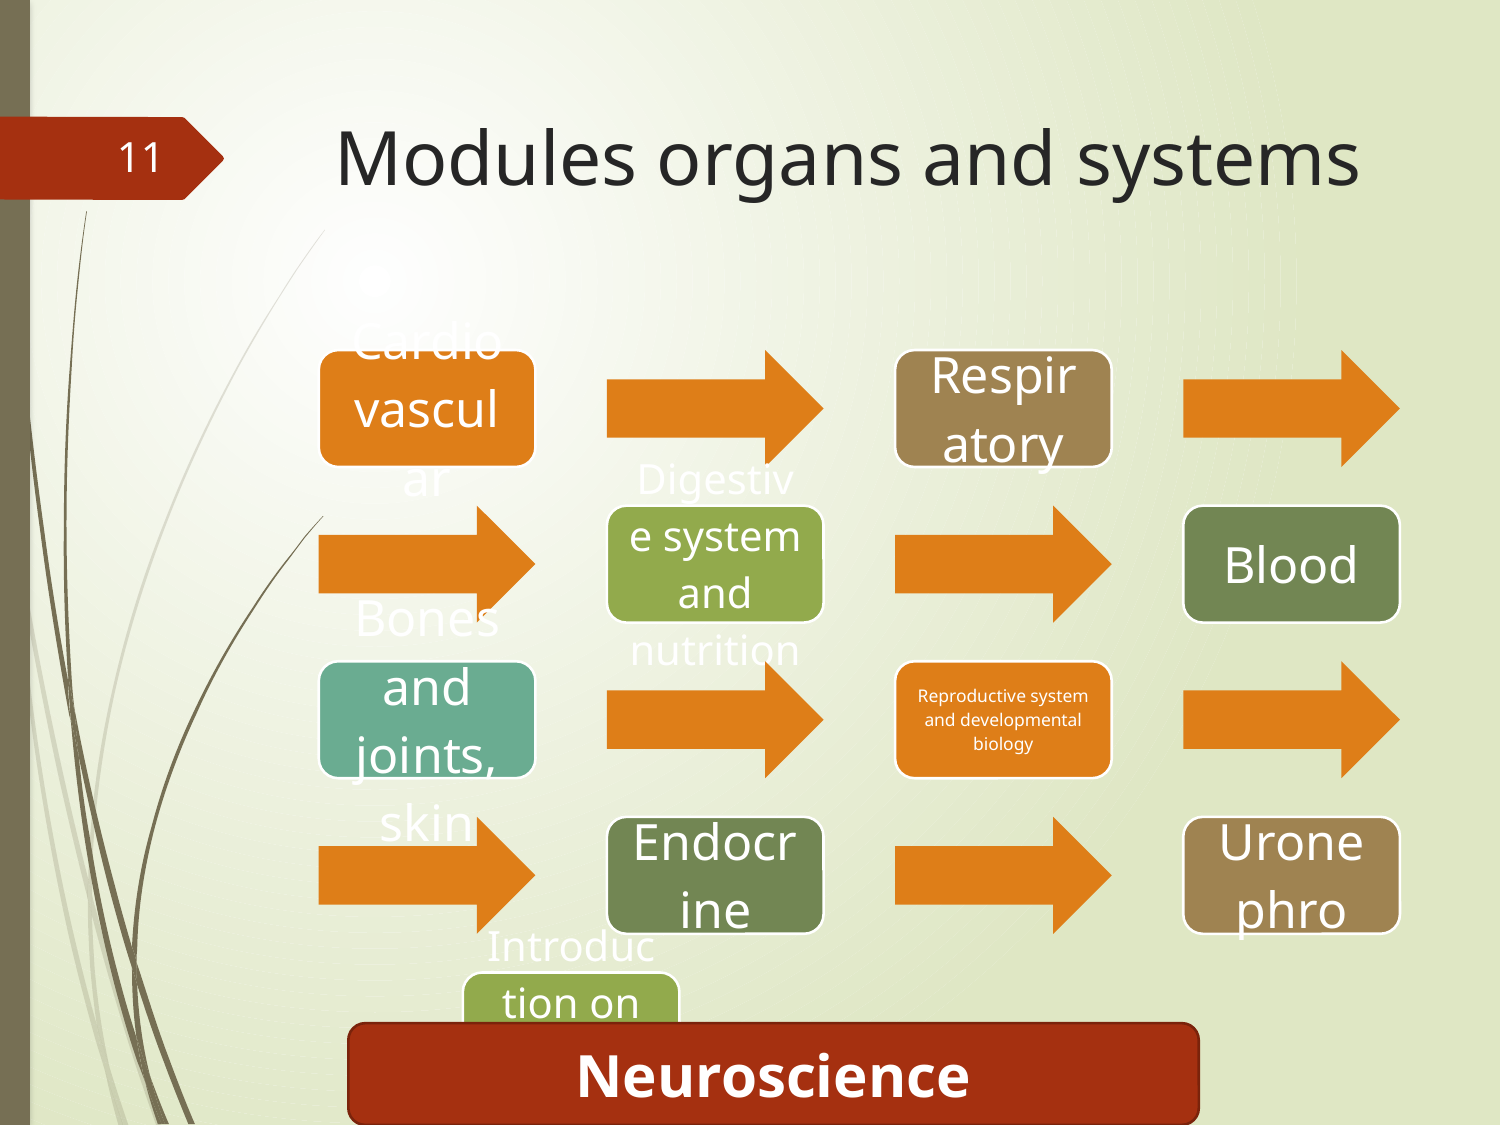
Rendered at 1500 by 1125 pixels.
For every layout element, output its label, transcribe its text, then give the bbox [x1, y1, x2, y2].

title Modules organs and systems [319, 102, 1400, 313]
slide_number 11 [83, 129, 180, 190]
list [318, 349, 1401, 971]
text_box Neuroscience [347, 1021, 1201, 1125]
